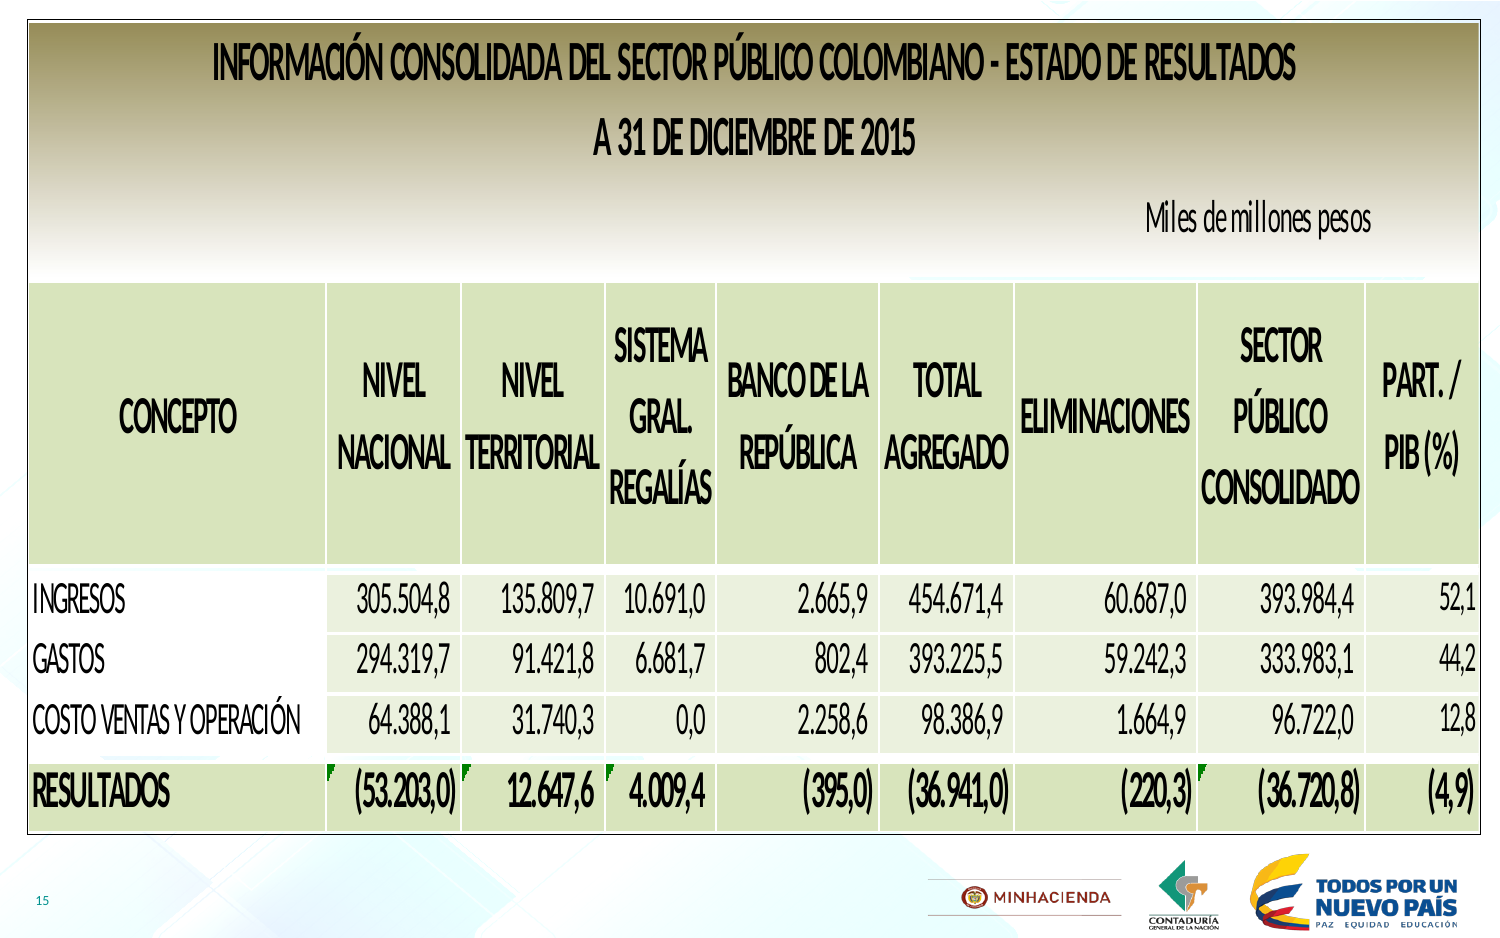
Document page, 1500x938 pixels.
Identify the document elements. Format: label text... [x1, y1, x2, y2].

picture [1146, 857, 1220, 937]
picture [27, 19, 1481, 836]
slide_number 15 [20, 883, 334, 929]
picture [918, 845, 1129, 938]
picture [1239, 845, 1466, 938]
